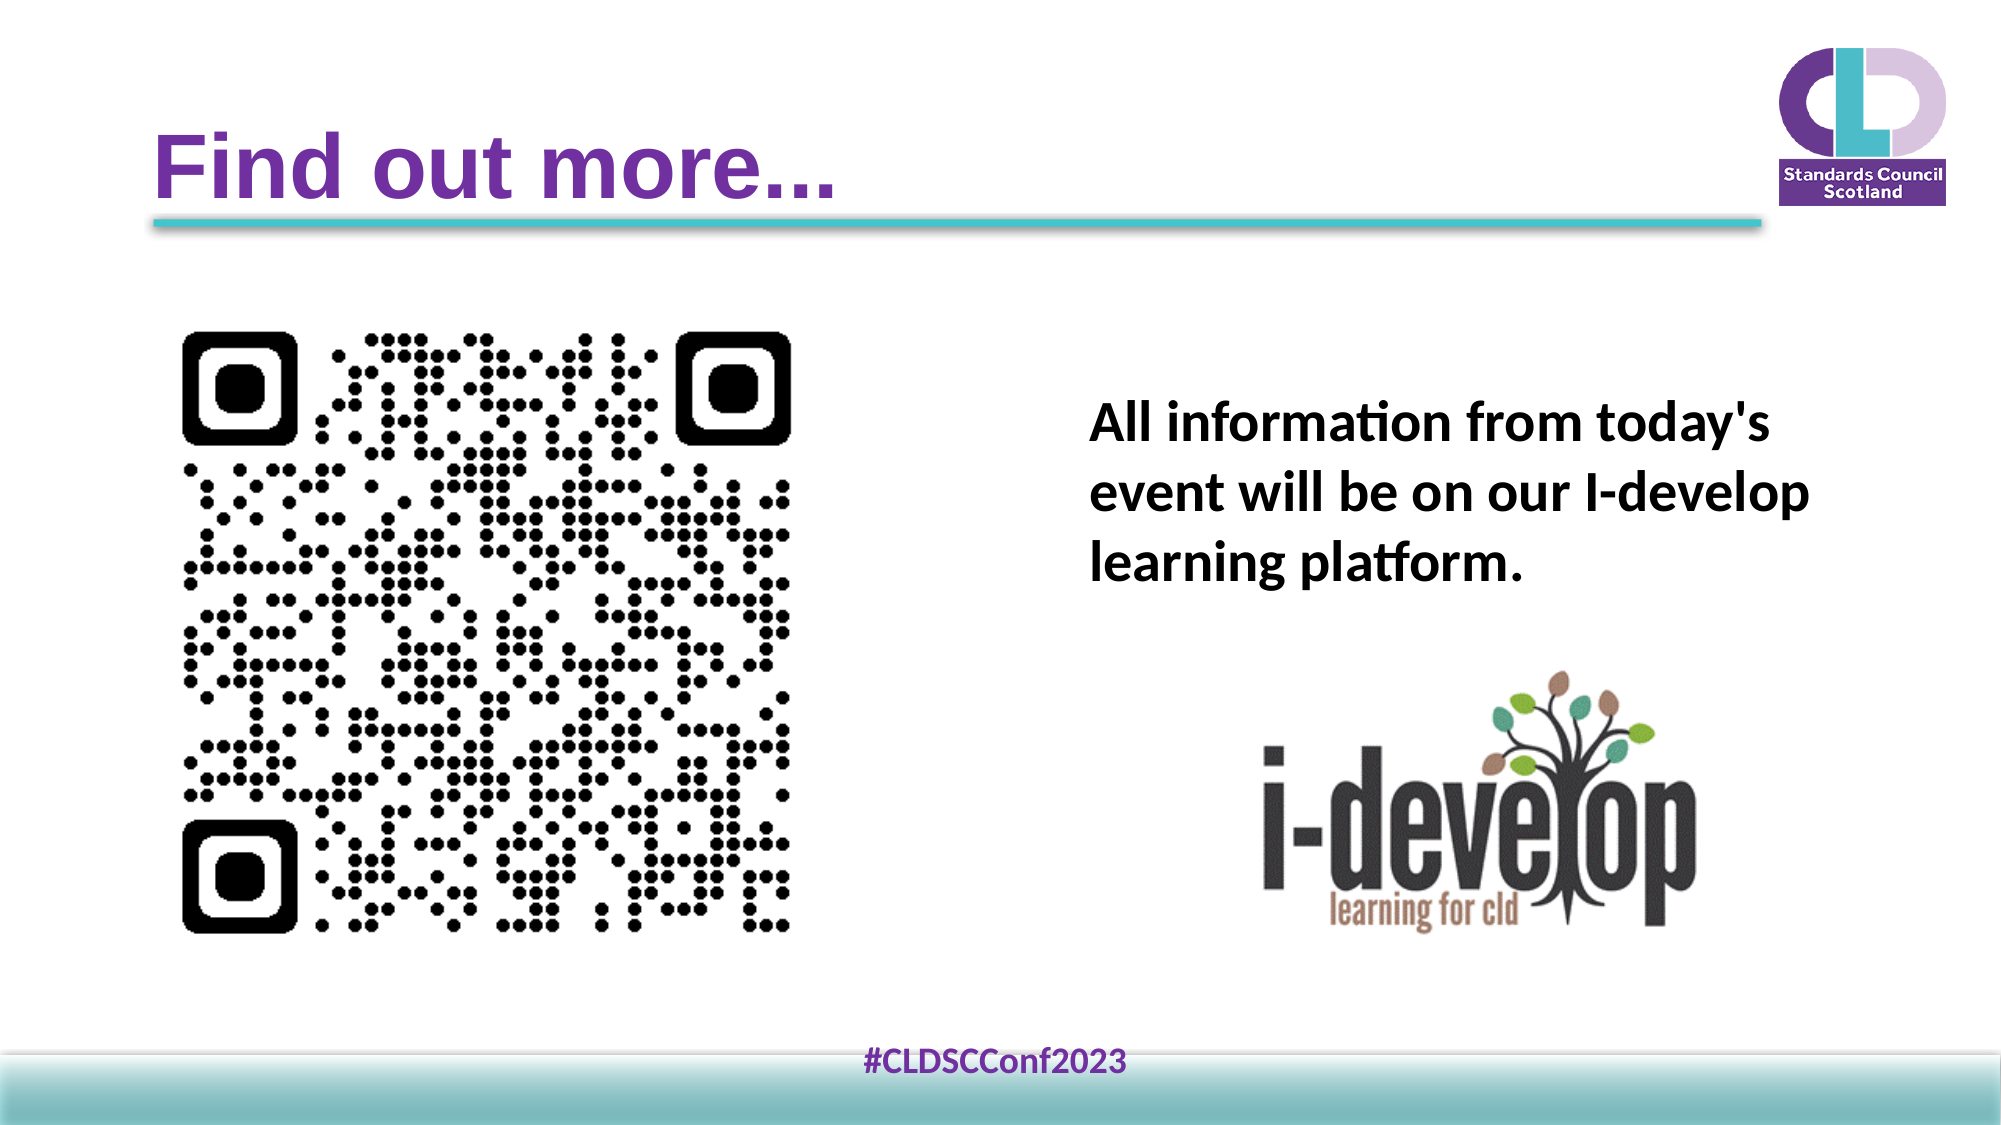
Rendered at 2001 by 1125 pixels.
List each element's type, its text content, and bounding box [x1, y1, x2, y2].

text_box #CLDSCConf2023 [848, 1029, 1150, 1089]
text_box All information from today's event will be on our I-develop learning platform. [1074, 376, 1882, 601]
title Find out more... [137, 59, 1863, 278]
picture [117, 267, 857, 999]
picture [1779, 48, 1946, 206]
picture [1245, 660, 1714, 944]
